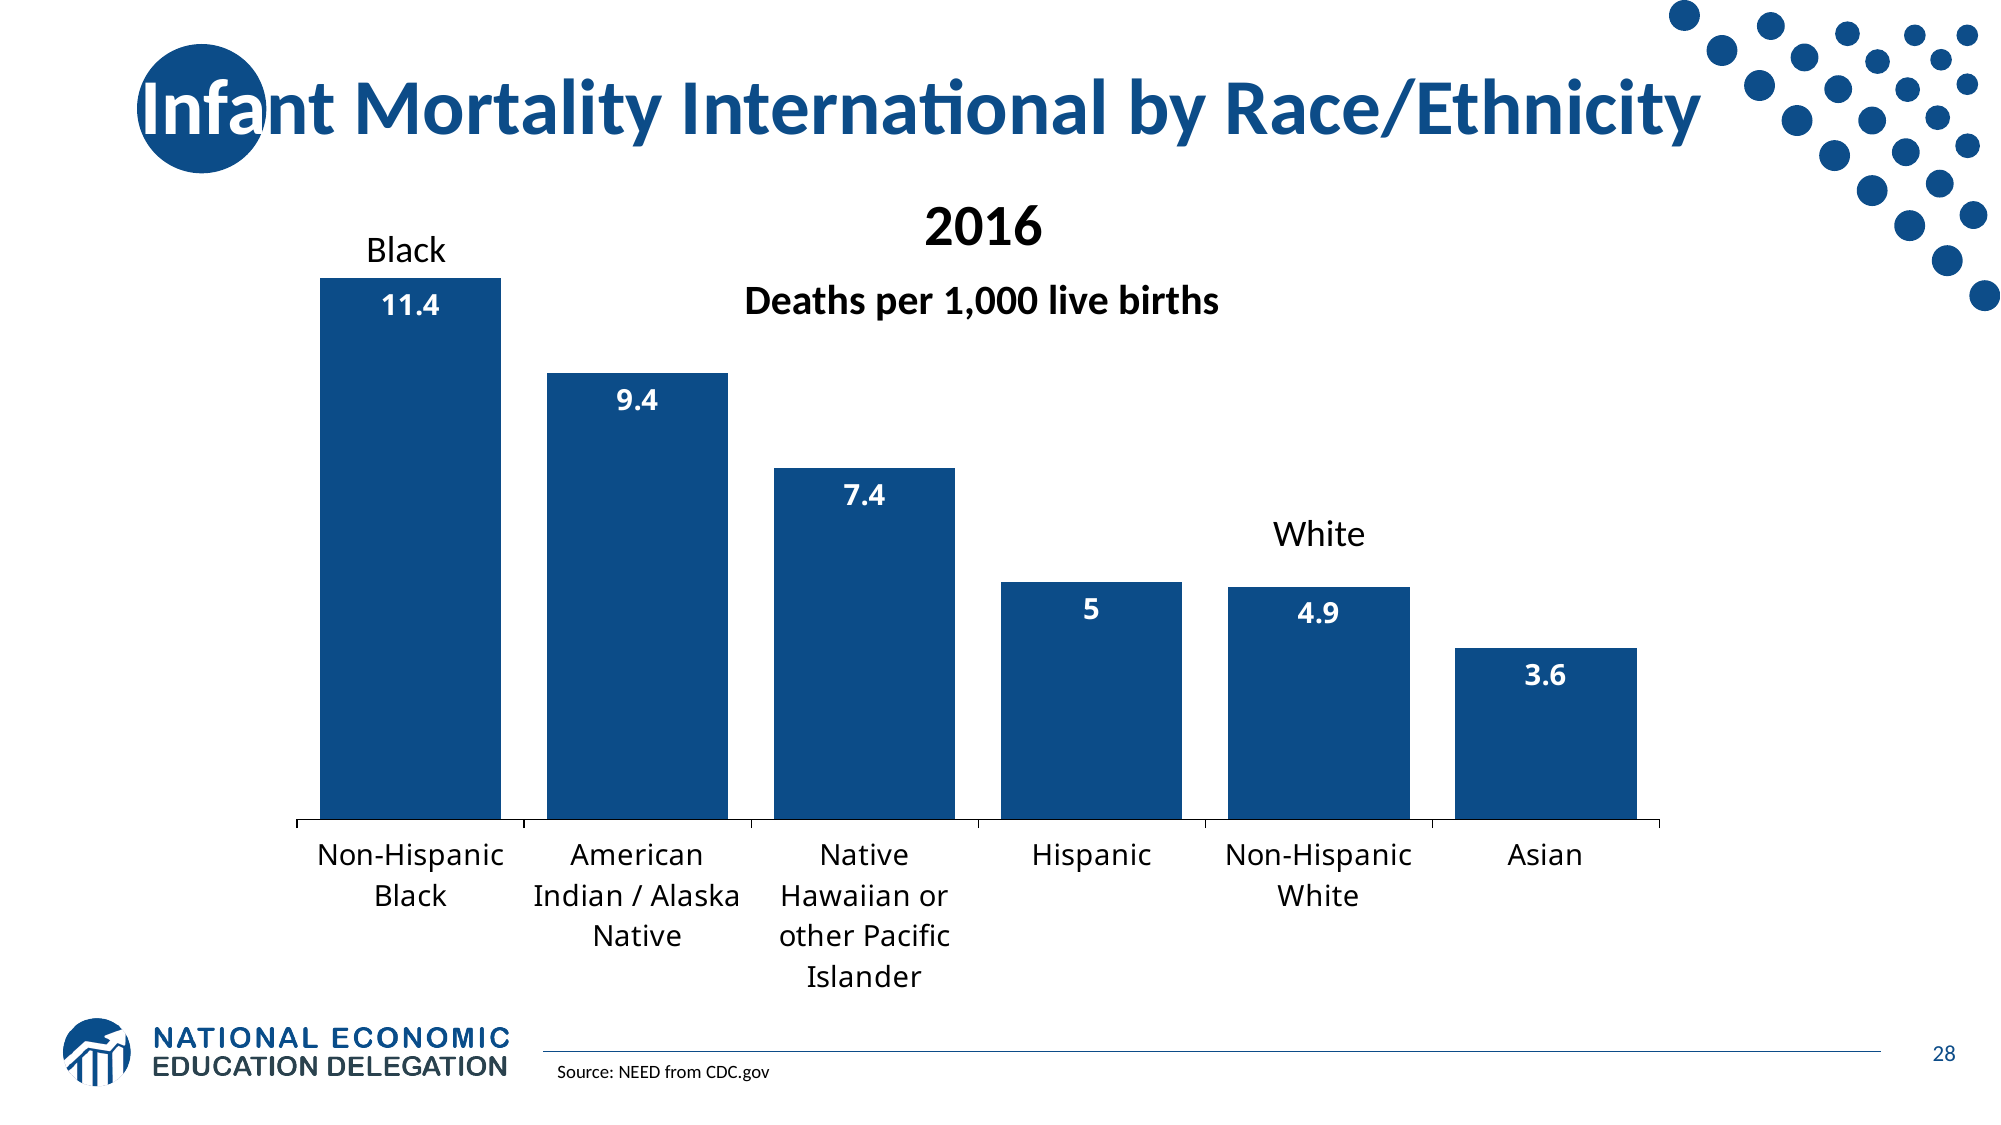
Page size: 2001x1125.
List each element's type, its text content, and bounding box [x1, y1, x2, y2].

text_box Black [351, 217, 462, 249]
text_box Source: NEED from CDC.gov [542, 1051, 1675, 1090]
title Infant Mortality International by Race/Ethnicity [125, 0, 1851, 218]
chart [296, 249, 1768, 1021]
slide_number 28 [1521, 1022, 1972, 1082]
picture [55, 1013, 520, 1091]
text_box 2016 [910, 179, 1058, 249]
